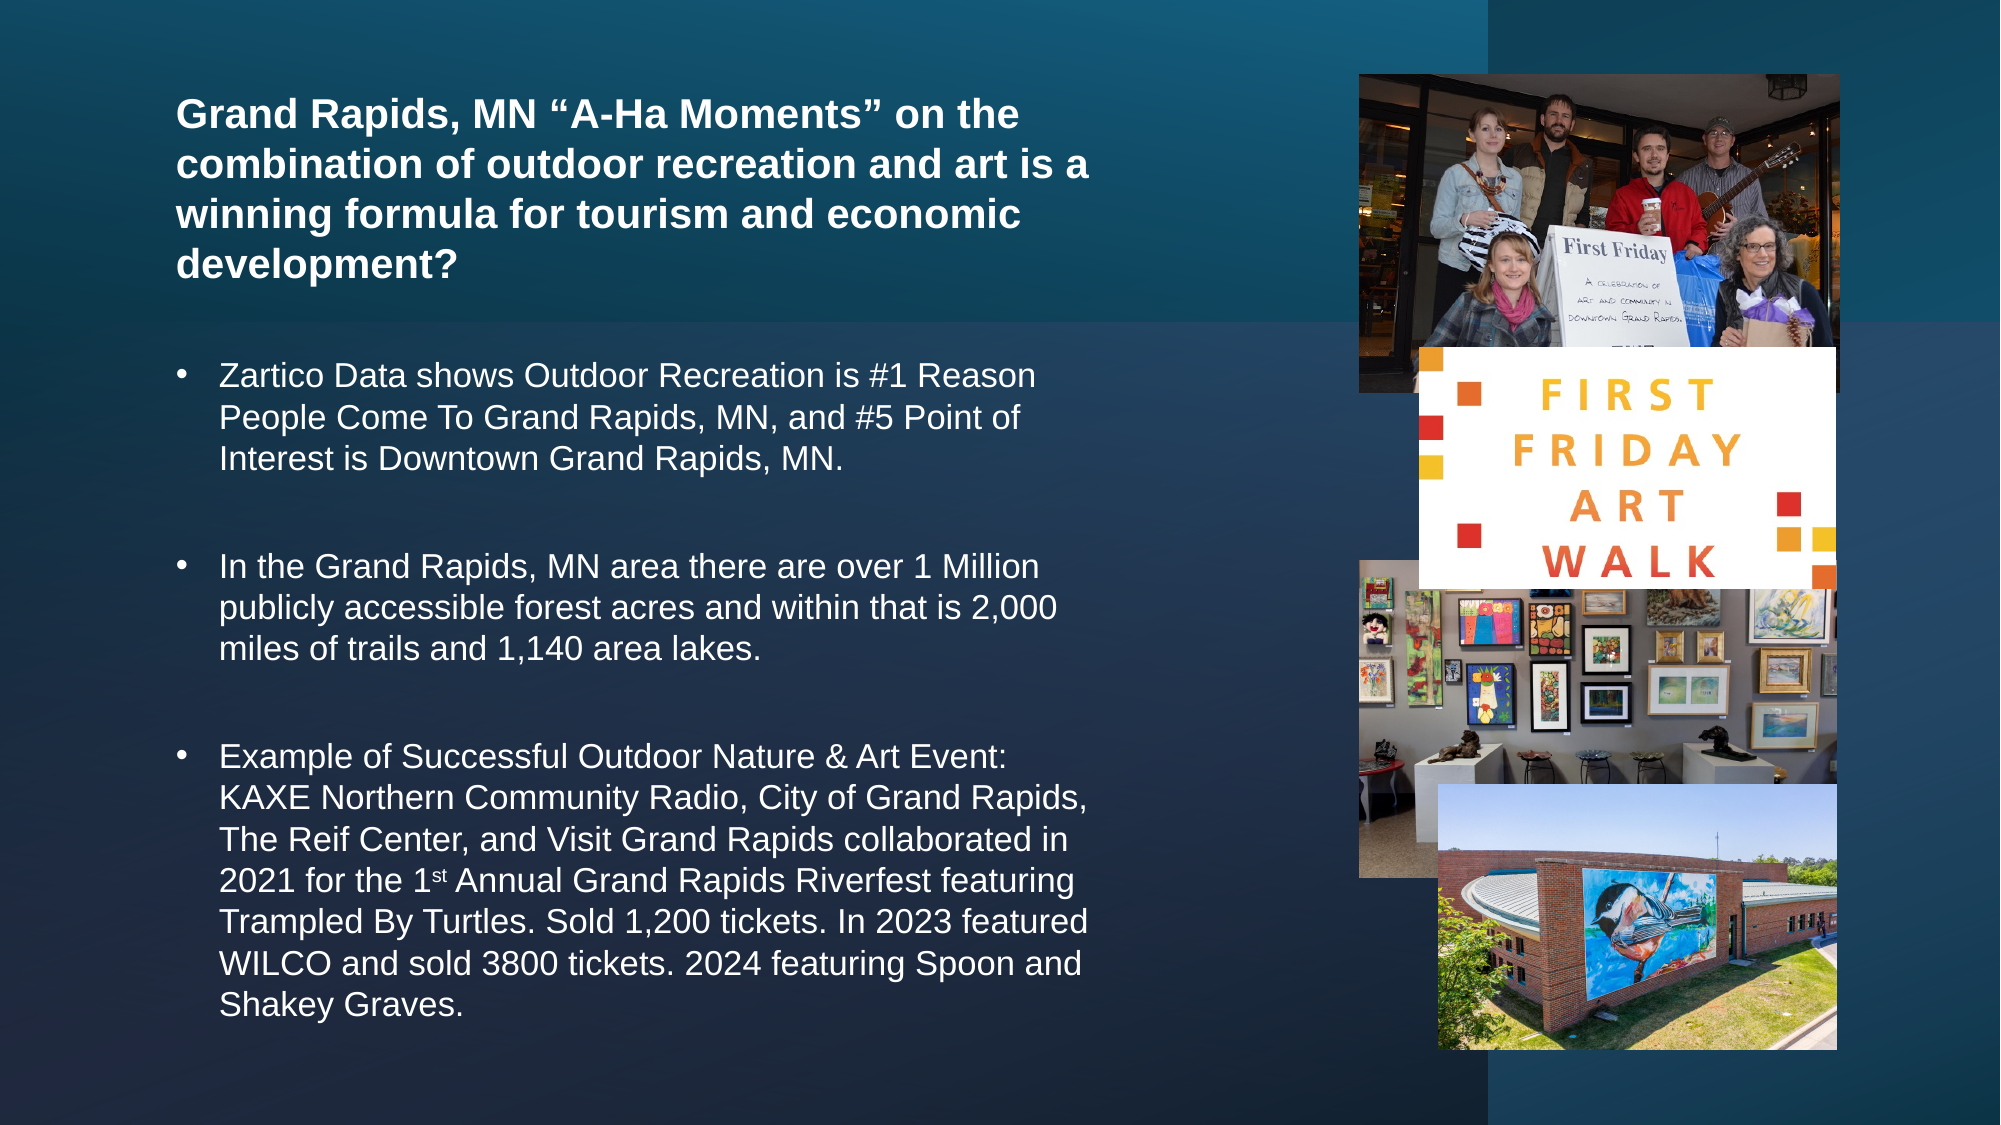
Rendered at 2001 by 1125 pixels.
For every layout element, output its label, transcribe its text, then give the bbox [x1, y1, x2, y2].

text_box [0, 0, 1488, 322]
picture [1359, 74, 1840, 1051]
text_box [1488, 0, 2000, 322]
text_box Grand Rapids, MN “A-Ha Moments” on the combination of outdoor recreation and art is a winning formula for tourism and economic development? Zartico Data shows Outdoor Recreation is #1 Reason People Come To Grand Rapids, MN, and #5 Point of Interest is Downtown Grand Rapids, MN. In the Grand Rapids, MN area there are over 1 Million publicly accessible forest acres and within that is 2,000 miles of trails and 1,140 area lakes. Example of Successful Outdoor Nature & Art Event: KAXE Northern Community Radio, City of Grand Rapids, The Reif Center, and Visit Grand Rapids collaborated in 2021 for the 1st Annual Grand Rapids Riverfest featuring Trampled By Turtles. Sold 1,200 tickets. In 2023 featured WILCO and sold 3800 tickets. 2024 featuring Spoon and Shakey Graves. [160, 79, 1113, 1031]
text_box [0, 322, 2000, 1125]
